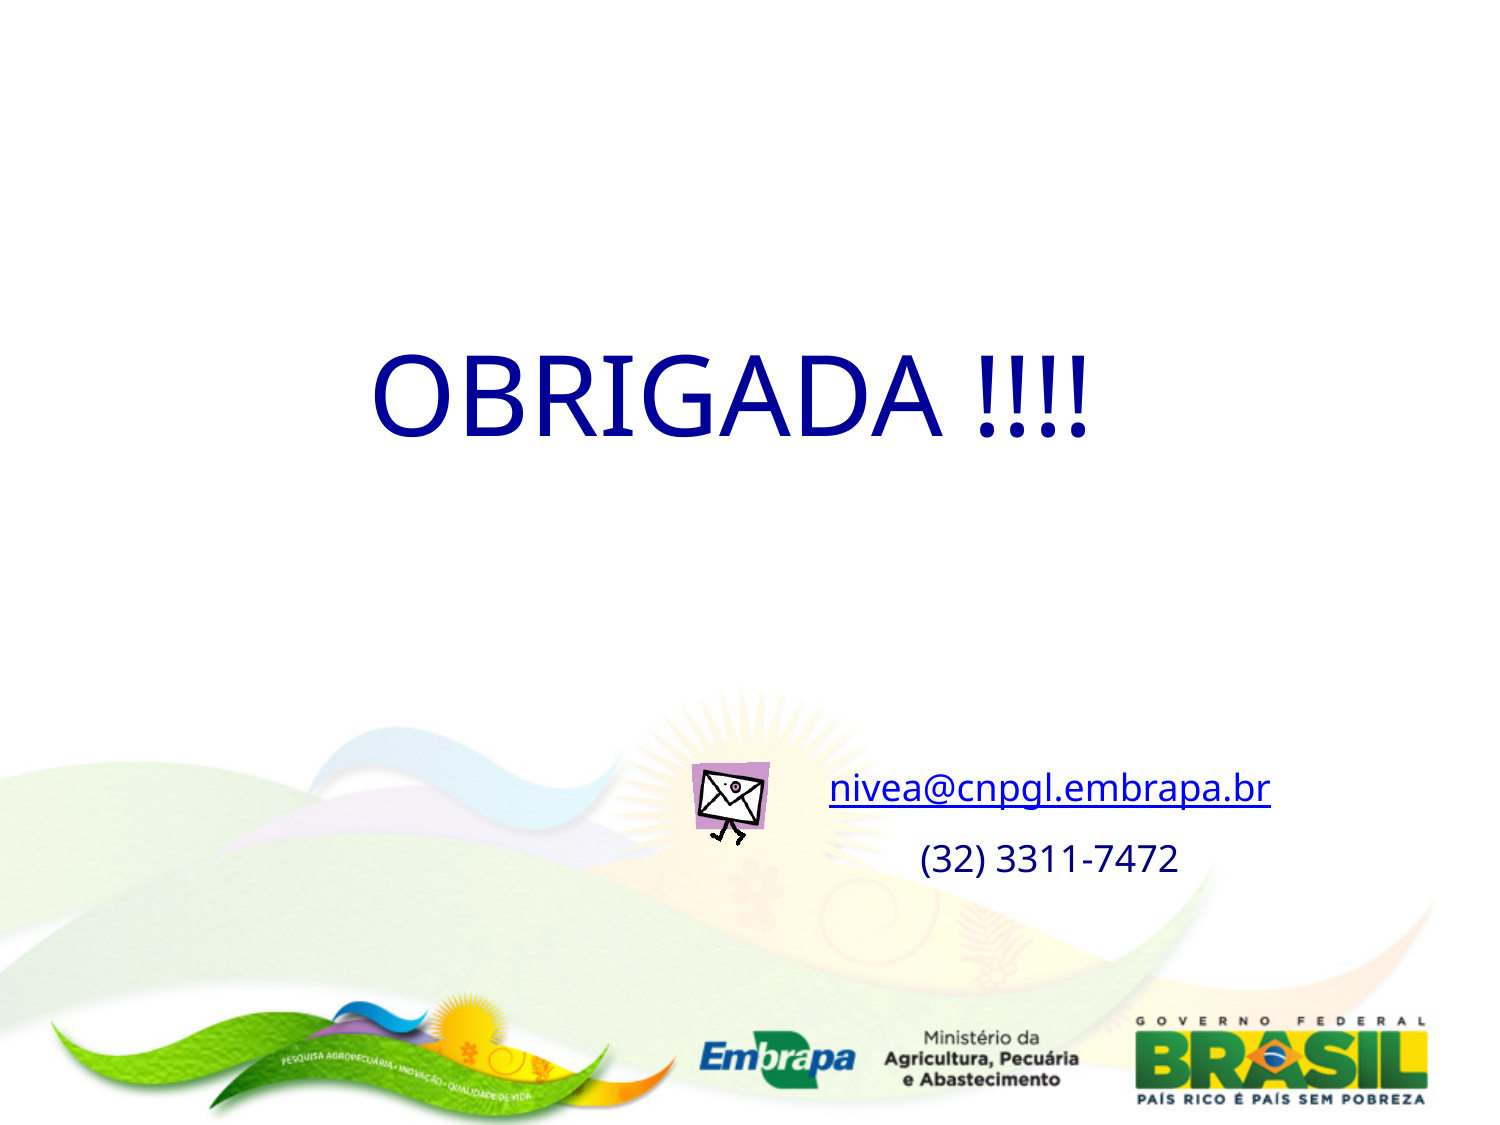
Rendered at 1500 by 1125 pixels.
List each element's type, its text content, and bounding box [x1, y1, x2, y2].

text_box OBRIGADA !!!! [112, 172, 1350, 610]
text_box nivea@cnpgl.embrapa.br (32) 3311-7472 [699, 741, 1400, 888]
picture [0, 0, 1500, 1125]
